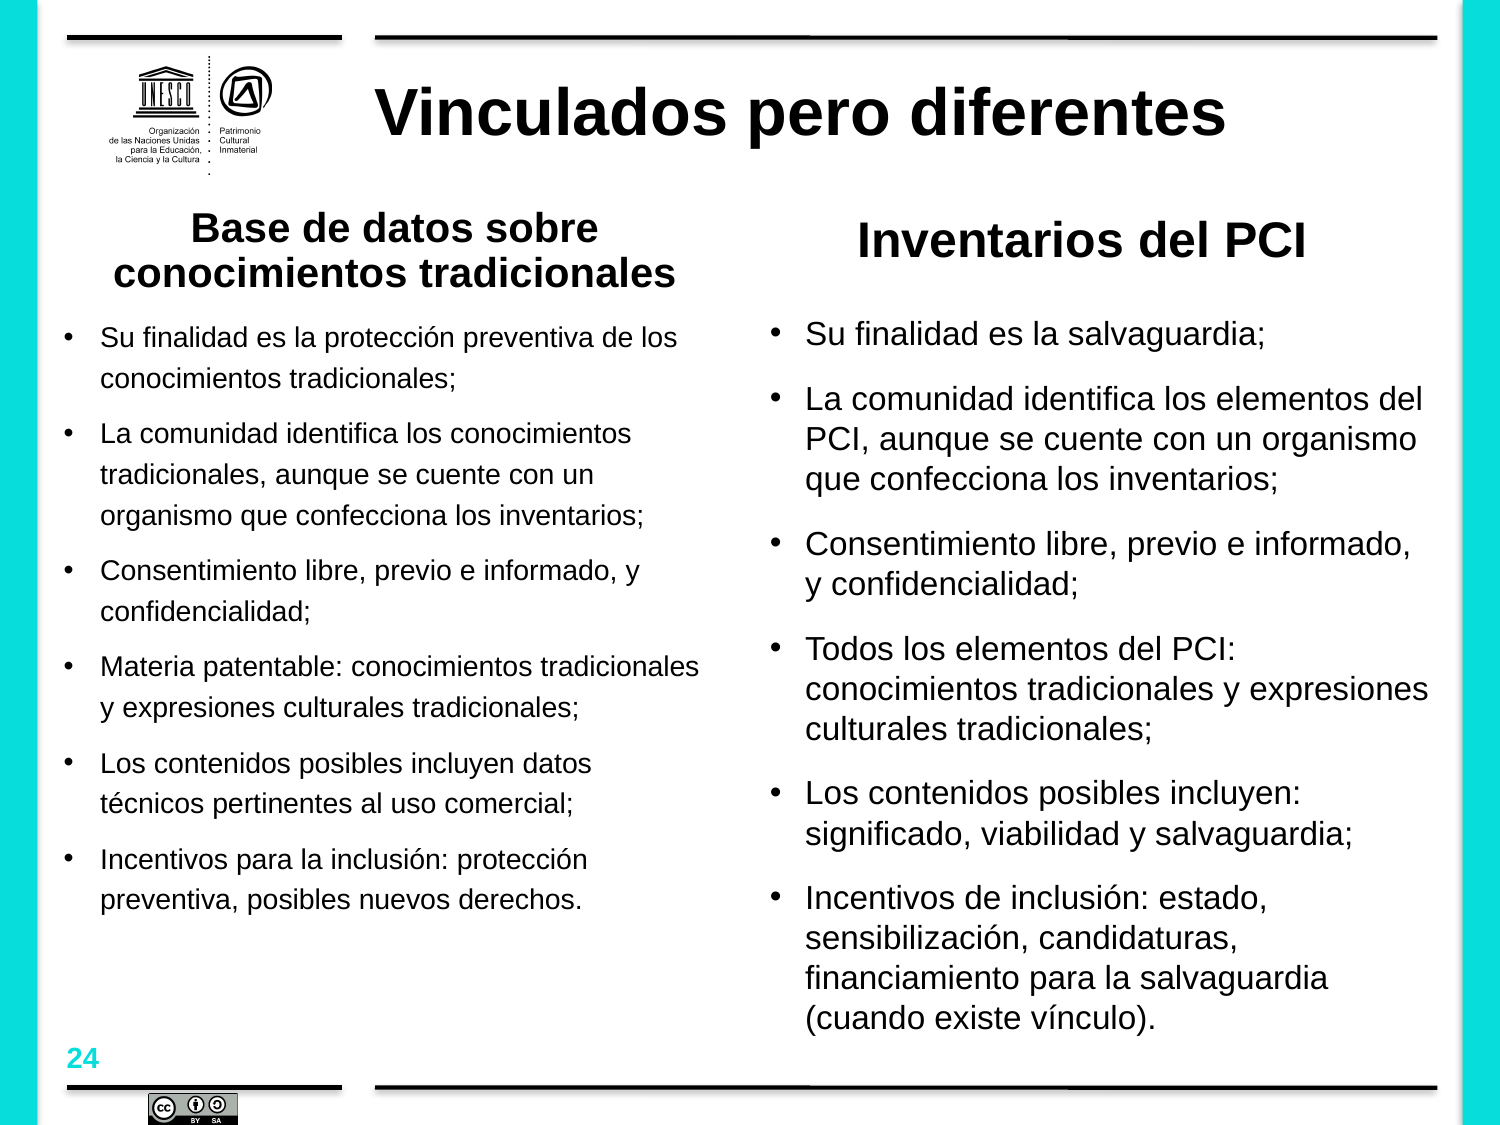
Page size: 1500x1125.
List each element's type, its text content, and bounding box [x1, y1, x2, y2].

list Inventarios del PCI [748, 214, 1417, 269]
list Base de datos sobre conocimientos tradicionales [63, 205, 727, 297]
picture [109, 56, 272, 175]
list Su finalidad es la protección preventiva de los conocimientos tradicionales; La comunidad identifica los conocimientos tradicionales, aunque se cuente con un organismo que confecciona los inventarios; Consentimiento libre, previo e informado, y confidencialidad; Materia patentable: conocimientos tradicionales y expresiones culturales tradicionales; Los contenidos posibles incluyen datos técnicos pertinentes al uso comercial; Incentivos para la inclusión: protección preventiva, posibles nuevos derechos. [63, 312, 704, 956]
picture [148, 1093, 238, 1125]
title Vinculados pero diferentes [374, 68, 1438, 150]
list Su finalidad es la salvaguardia; La comunidad identifica los elementos del PCI, aunque se cuente con un organismo que confecciona los inventarios; Consentimiento libre, previo e informado, y confidencialidad; Todos los elementos del PCI: conocimientos tradicionales y expresiones culturales tradicionales; Los contenidos posibles incluyen: significado, viabilidad y salvaguardia; Incentivos de inclusión: estado, sensibilización, candidaturas, financiamiento para la salvaguardia (cuando existe vínculo). [769, 312, 1438, 1045]
